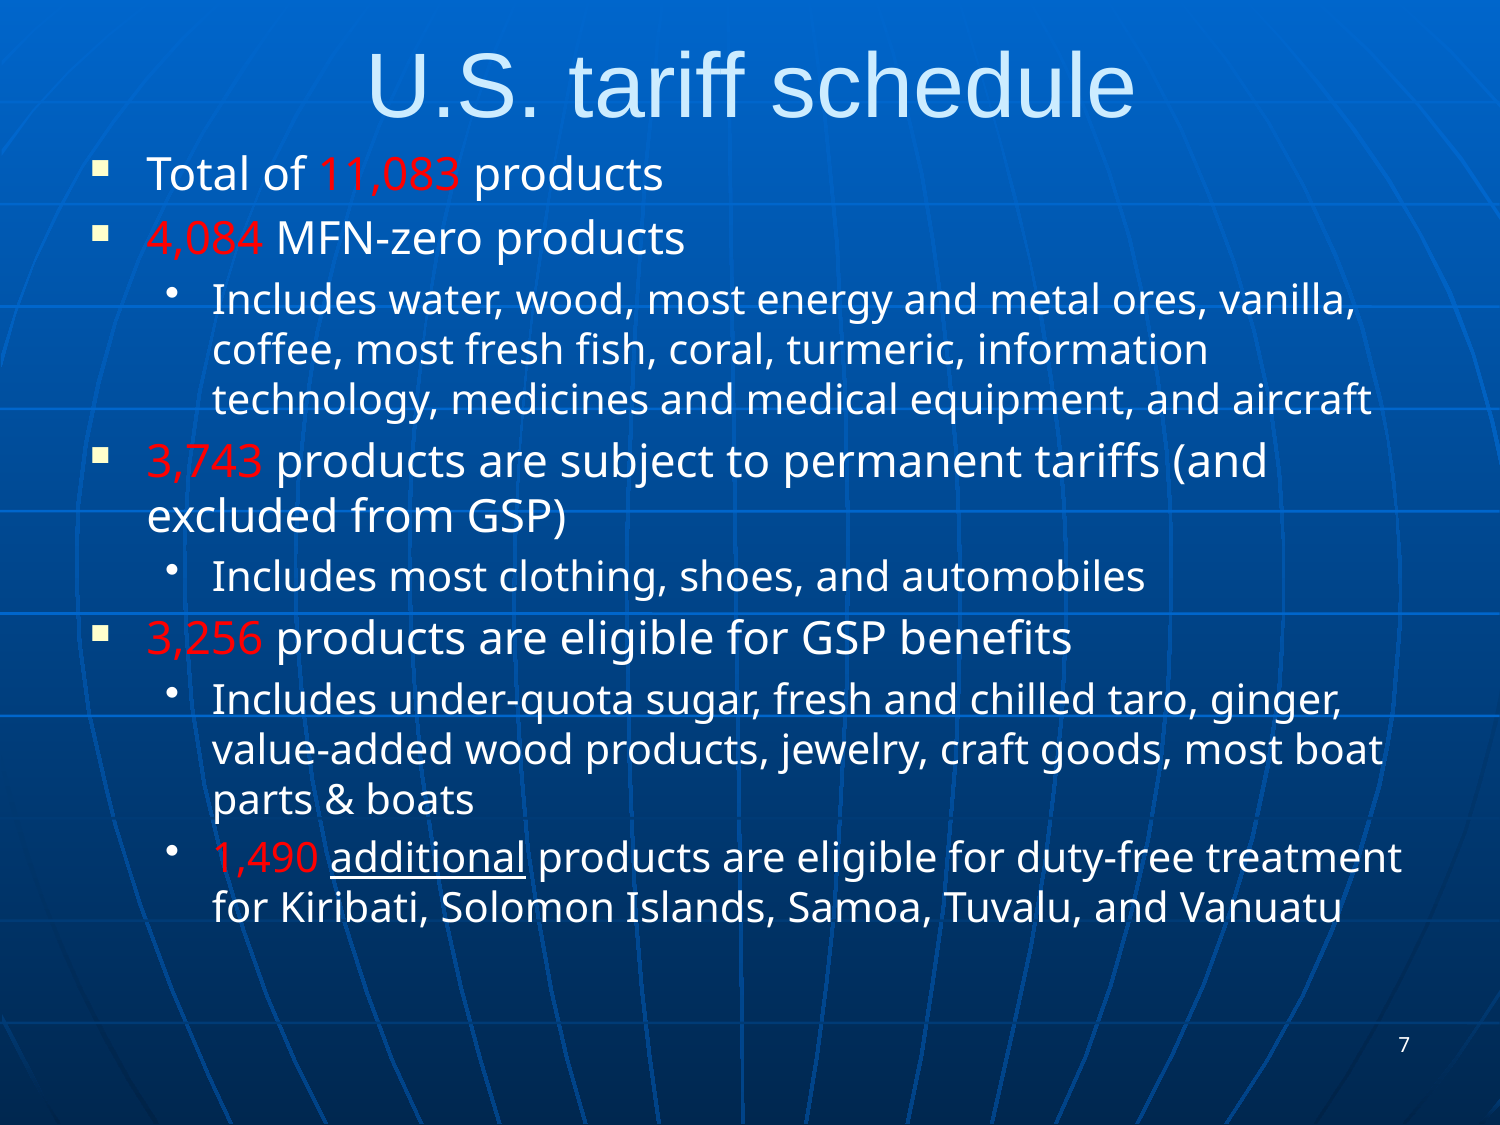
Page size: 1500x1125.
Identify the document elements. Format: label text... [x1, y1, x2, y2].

title U.S. tariff schedule [76, 0, 1428, 163]
slide_number 7 [1074, 1023, 1426, 1100]
list Total of 11,083 products 4,084 MFN-zero products Includes water, wood, most energy and metal ores, vanilla, coffee, most fresh fish, coral, turmeric, information technology, medicines and medical equipment, and aircraft 3,743 products are subject to permanent tariffs (and excluded from GSP) Includes most clothing, shoes, and automobiles 3,256 products are eligible for GSP benefits Includes under-quota sugar, fresh and chilled taro, ginger, value-added wood products, jewelry, craft goods, most boat parts & boats 1,490 additional products are eligible for duty-free treatment for Kiribati, Solomon Islands, Samoa, Tuvalu, and Vanuatu [74, 137, 1426, 938]
